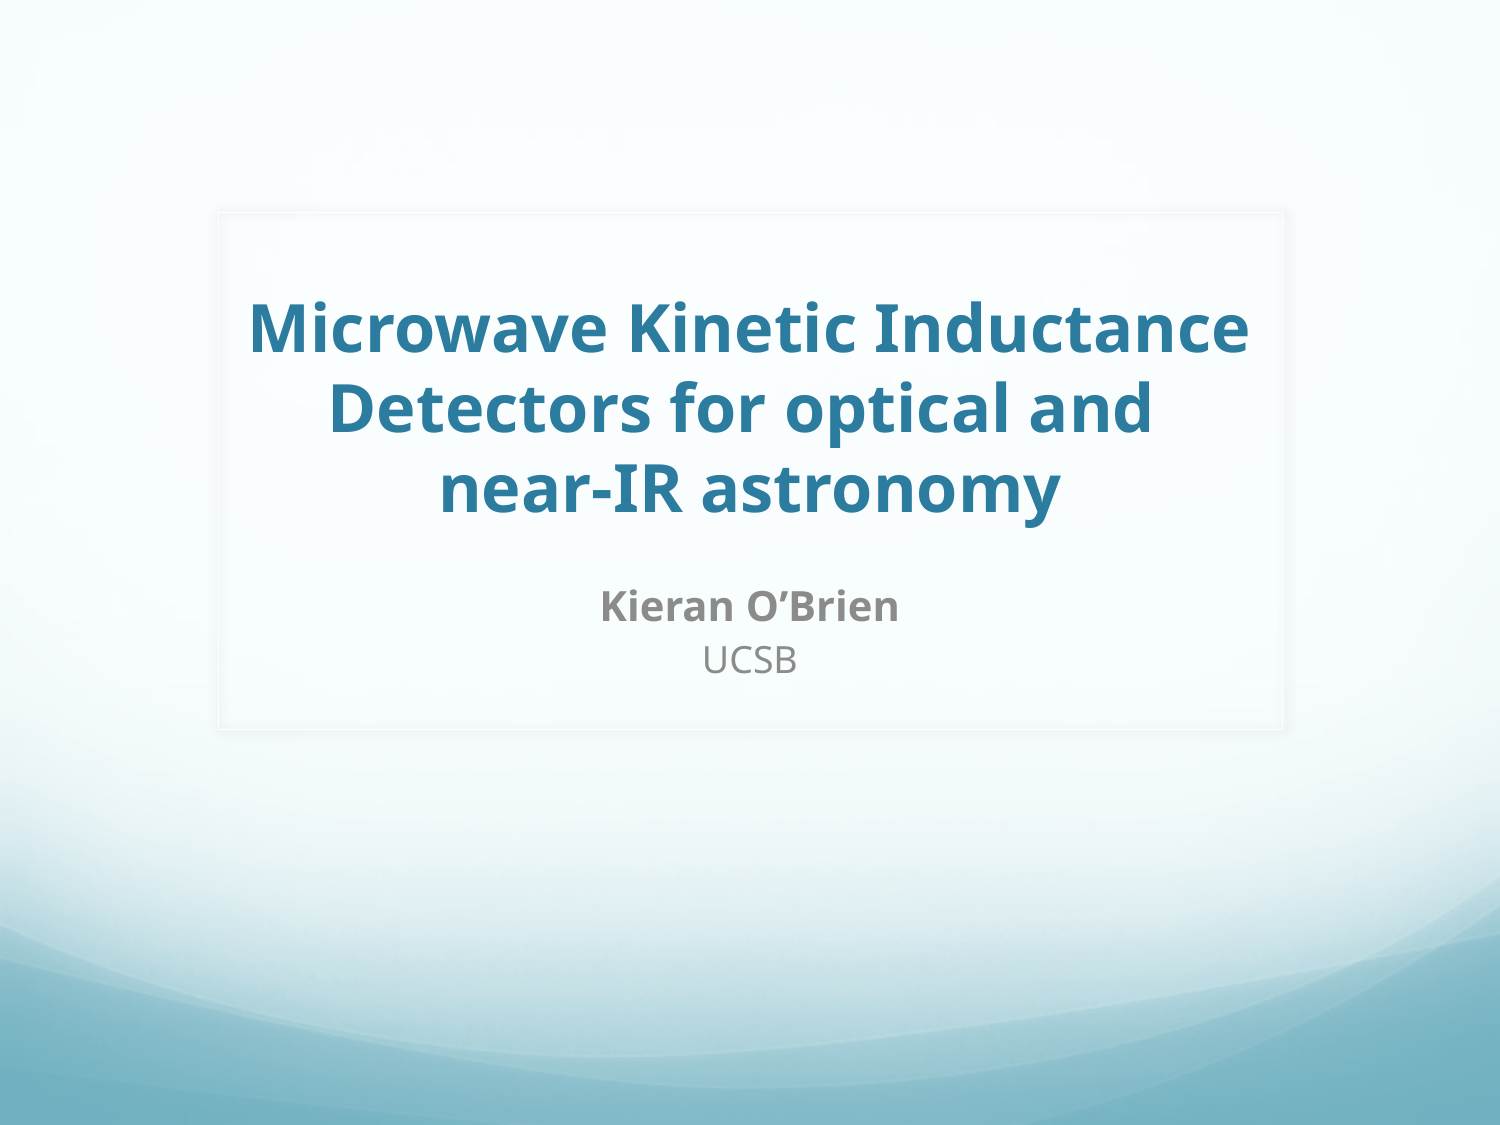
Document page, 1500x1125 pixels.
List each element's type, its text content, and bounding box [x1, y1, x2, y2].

title Microwave Kinetic Inductance Detectors for optical and near-IR astronomy [217, 249, 1283, 533]
subtitle Kieran O’Brien UCSB [217, 572, 1283, 723]
